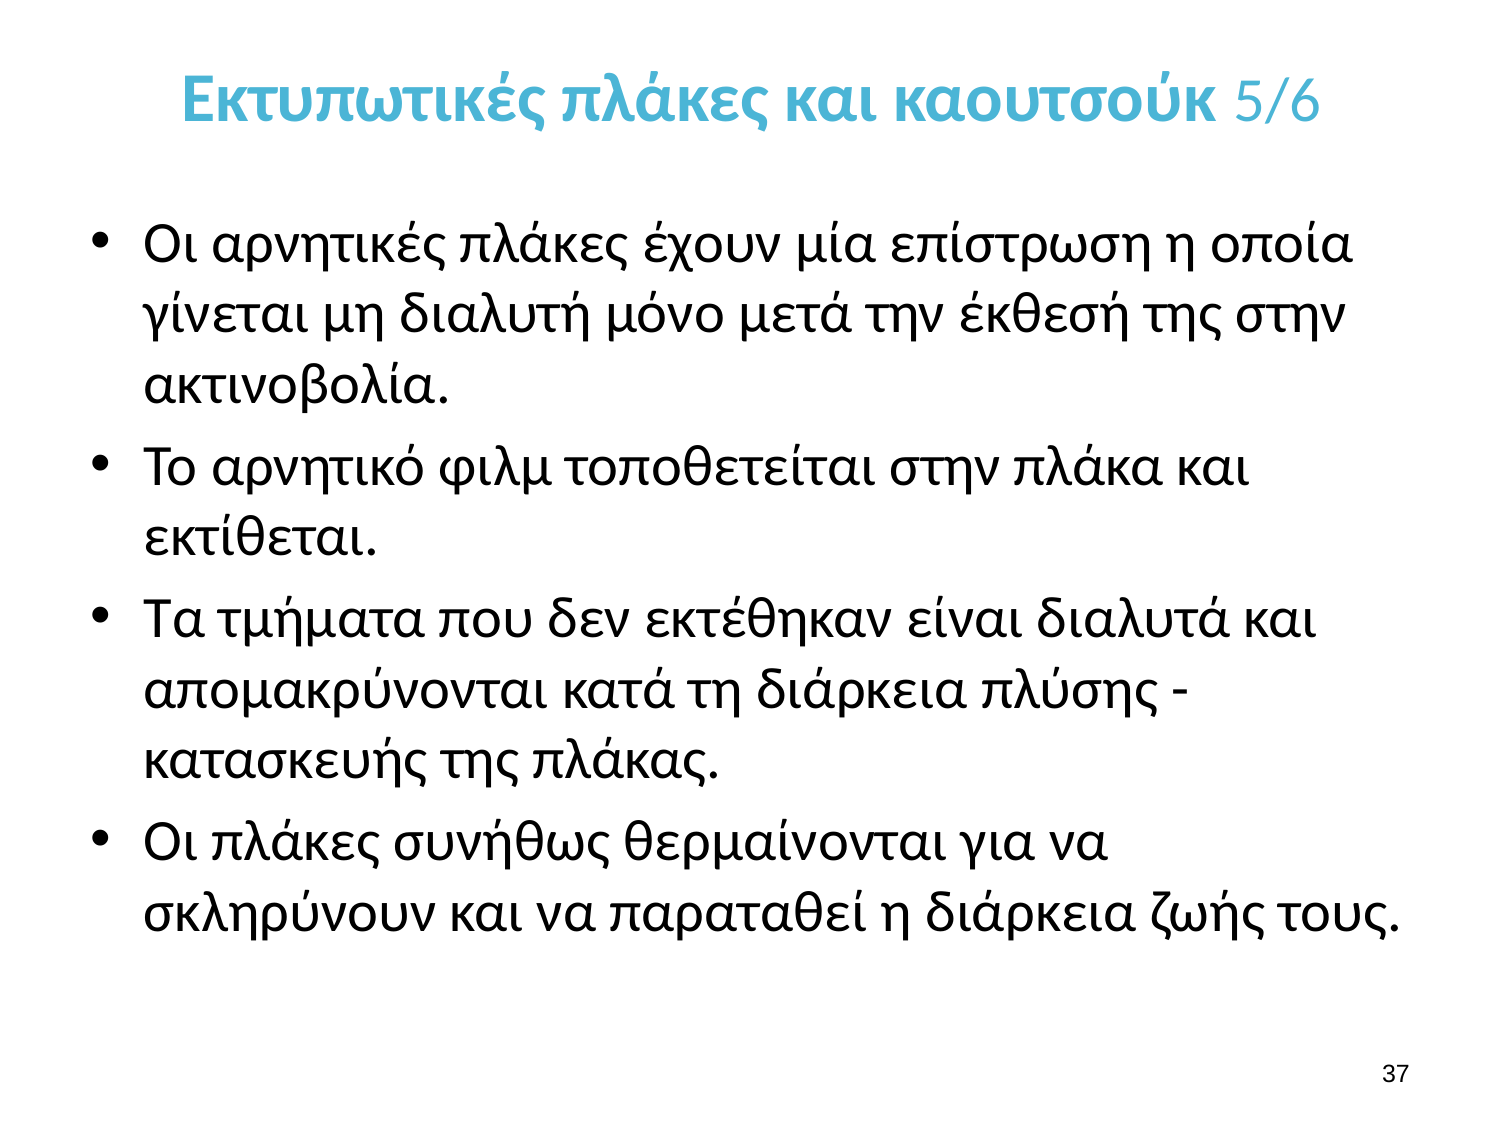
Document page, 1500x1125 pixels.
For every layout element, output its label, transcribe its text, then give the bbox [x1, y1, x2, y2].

list Οι αρνητικές πλάκες έχουν μία επίστρωση η οποία γίνεται μη διαλυτή μόνο μετά την έκθεσή της στην ακτινοβολία. Το αρνητικό φιλμ τοποθετείται στην πλάκα και εκτίθεται. Τα τμήματα που δεν εκτέθηκαν είναι διαλυτά και απομακρύνονται κατά τη διάρκεια πλύσης - κατασκευής της πλάκας. Οι πλάκες συνήθως θερμαίνονται για να σκληρύνουν και να παραταθεί η διάρκεια ζωής τους. [75, 196, 1425, 1024]
title Εκτυπωτικές πλάκες και καουτσούκ 5/6 [76, 19, 1427, 169]
slide_number 36 [1074, 1042, 1425, 1103]
